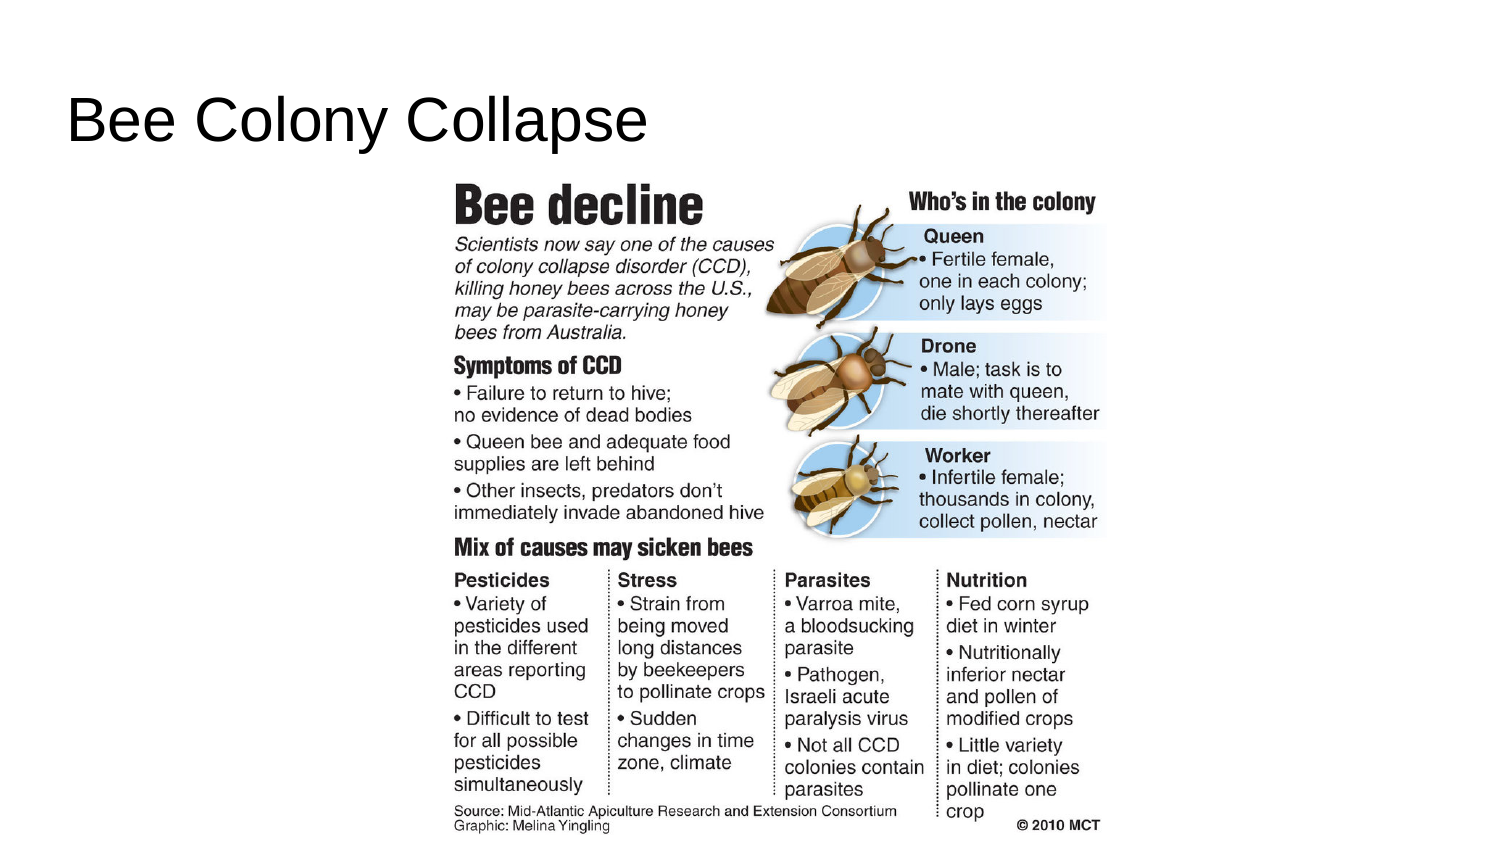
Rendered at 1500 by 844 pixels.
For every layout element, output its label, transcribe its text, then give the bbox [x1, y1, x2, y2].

title Bee Colony Collapse [51, 72, 1449, 167]
picture [440, 176, 1107, 835]
